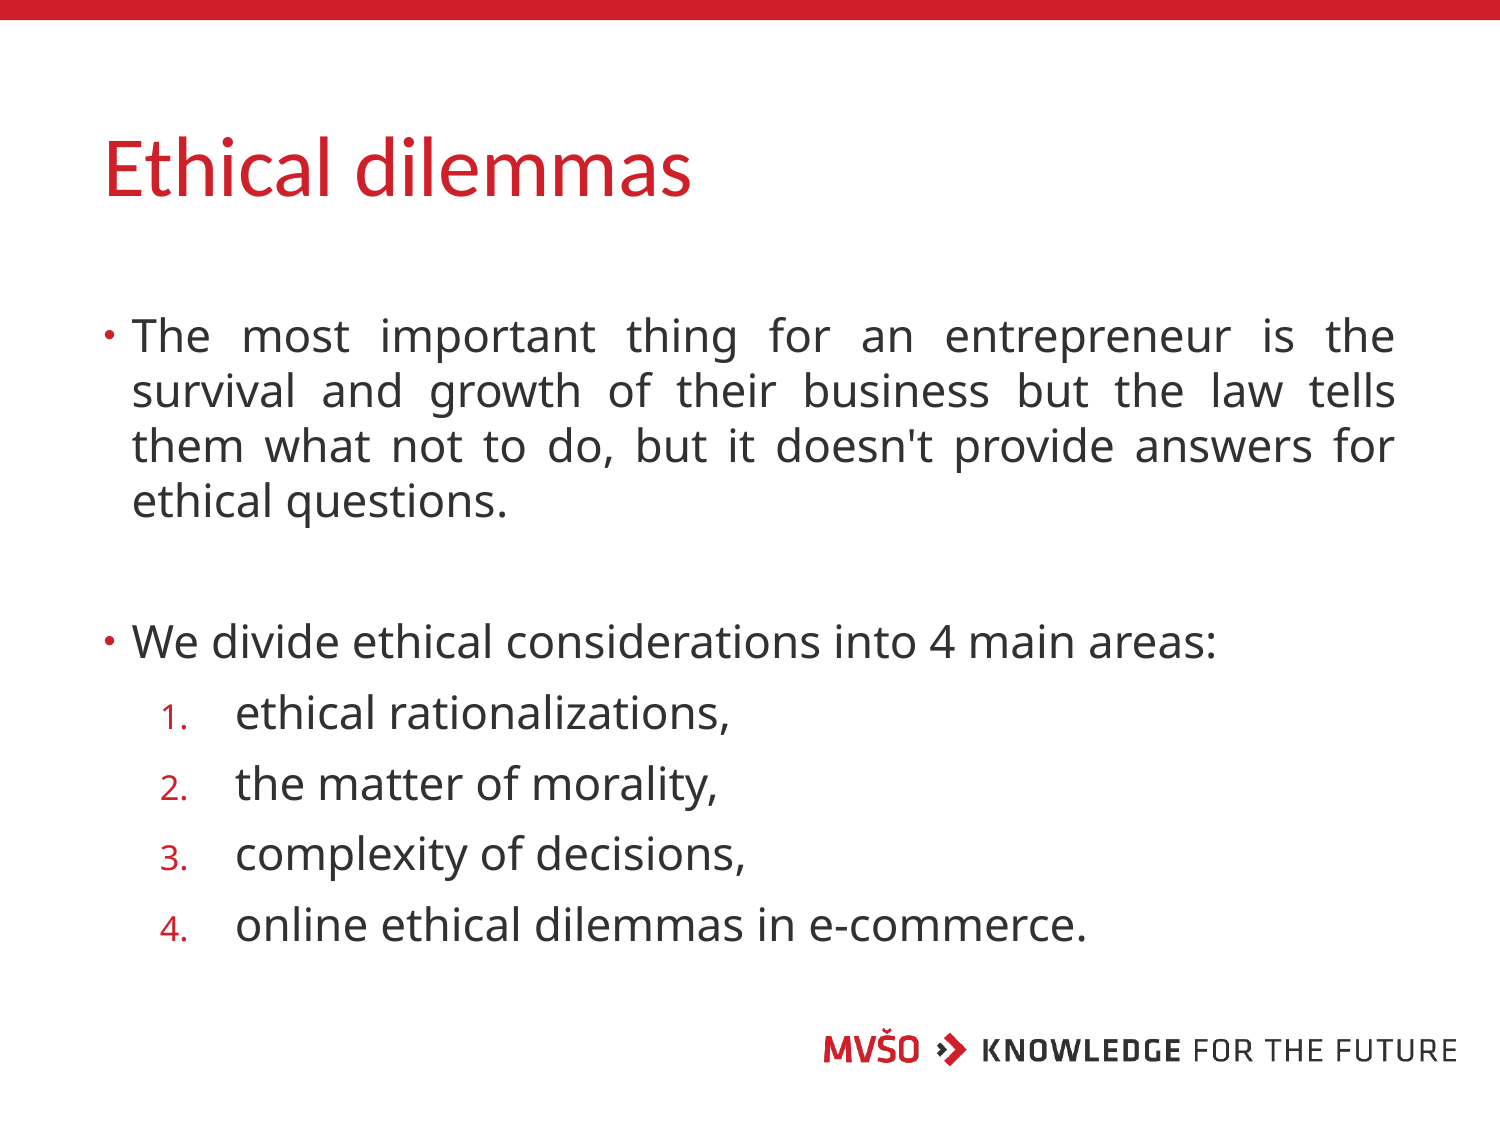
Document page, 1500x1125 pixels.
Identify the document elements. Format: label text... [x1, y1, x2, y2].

title Ethical dilemmas [88, 59, 1412, 278]
list The most important thing for an entrepreneur is the survival and growth of their business but the law tells them what not to do, but it doesn't provide answers for ethical questions. We divide ethical considerations into 4 main areas: ethical rationalizations, the matter of morality, complexity of decisions, online ethical dilemmas in e-commerce. [88, 299, 1412, 969]
picture [824, 1028, 1456, 1066]
